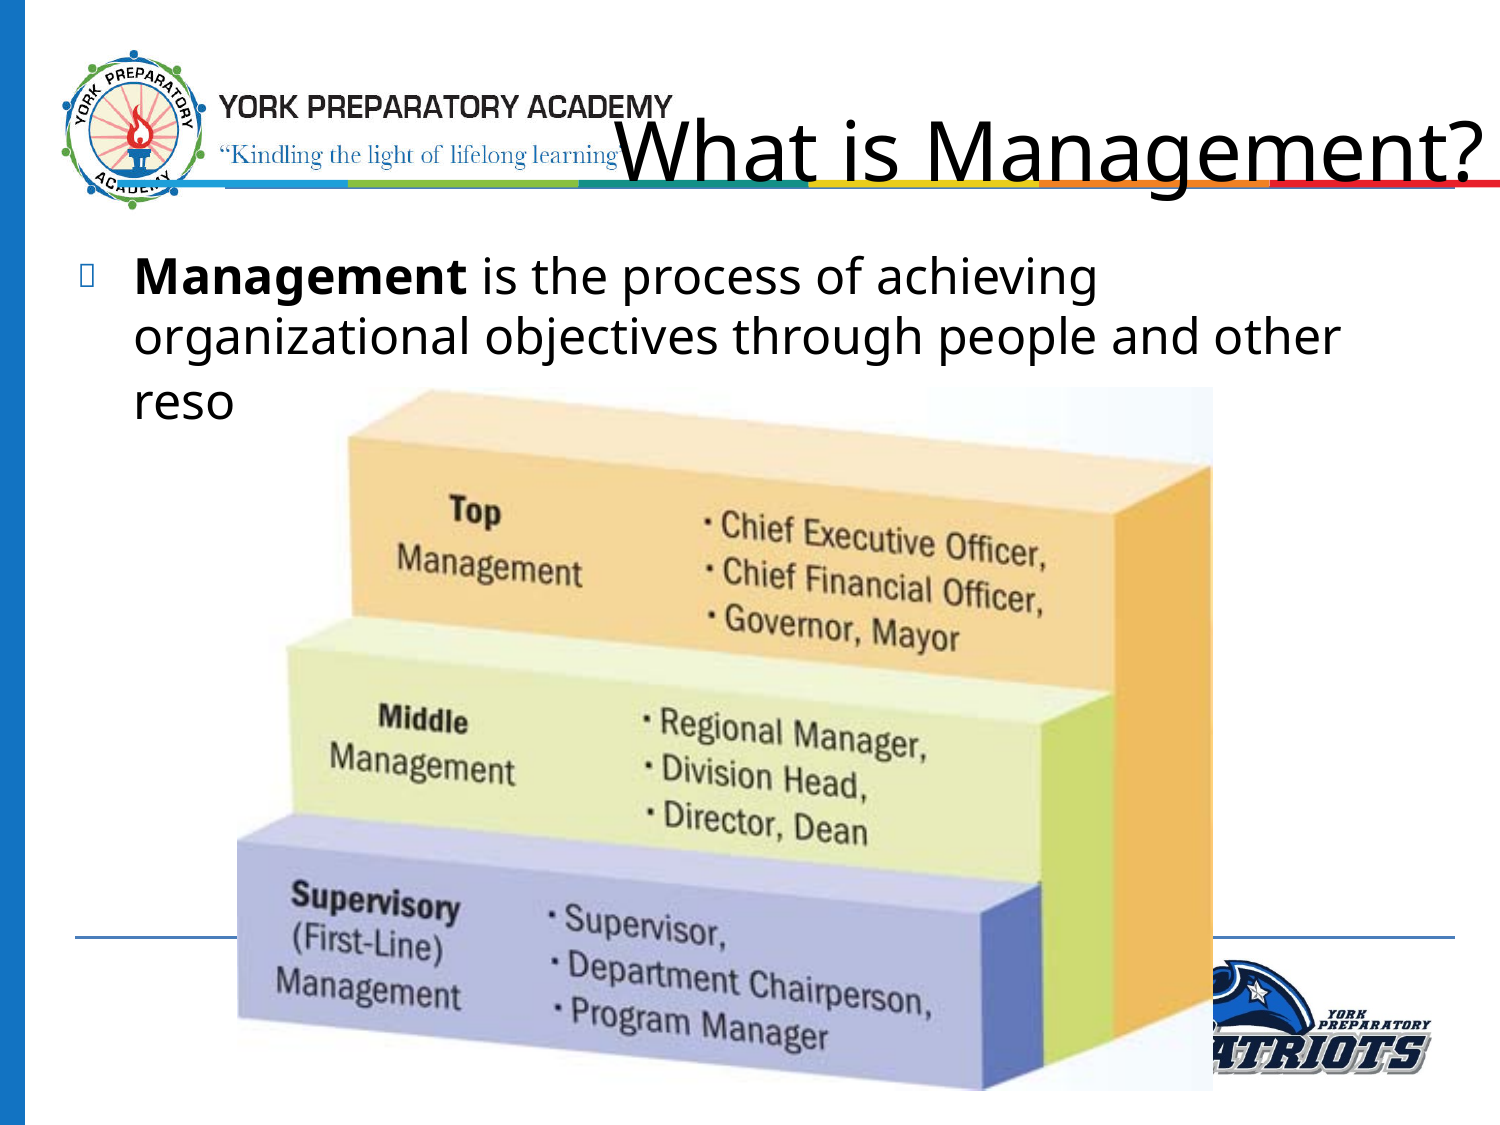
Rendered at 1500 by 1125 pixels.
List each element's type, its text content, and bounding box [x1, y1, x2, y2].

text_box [117, 179, 1500, 188]
text_box [0, 0, 25, 1125]
text_box What is Management? [224, 112, 1500, 179]
list Management is the process of achieving organizational objectives through people and other resources. [62, 237, 1413, 400]
picture [237, 387, 1432, 1092]
text_box What is Management? [224, 195, 1500, 200]
picture [37, 24, 707, 216]
